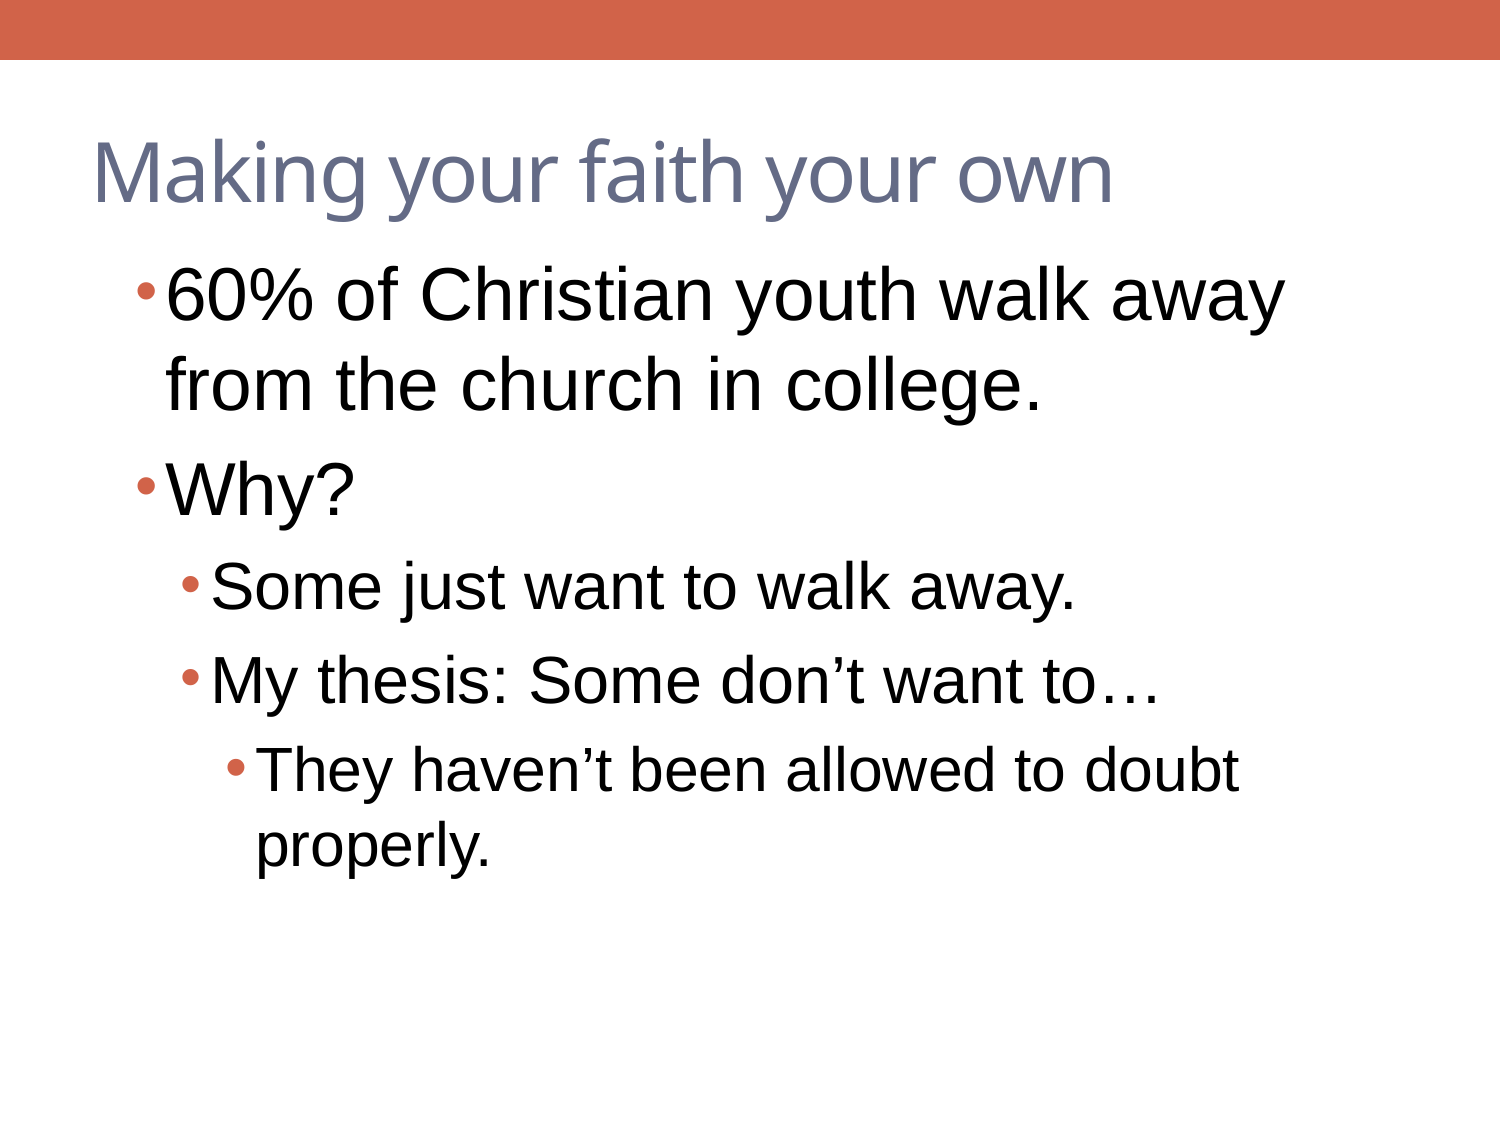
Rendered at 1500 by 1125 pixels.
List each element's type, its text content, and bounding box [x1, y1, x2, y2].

title Making your faith your own [75, 87, 1425, 237]
list 60% of Christian youth walk away from the church in college. Why? Some just want to walk away. My thesis: Some don’t want to… They haven’t been allowed to doubt properly. [75, 237, 1463, 988]
